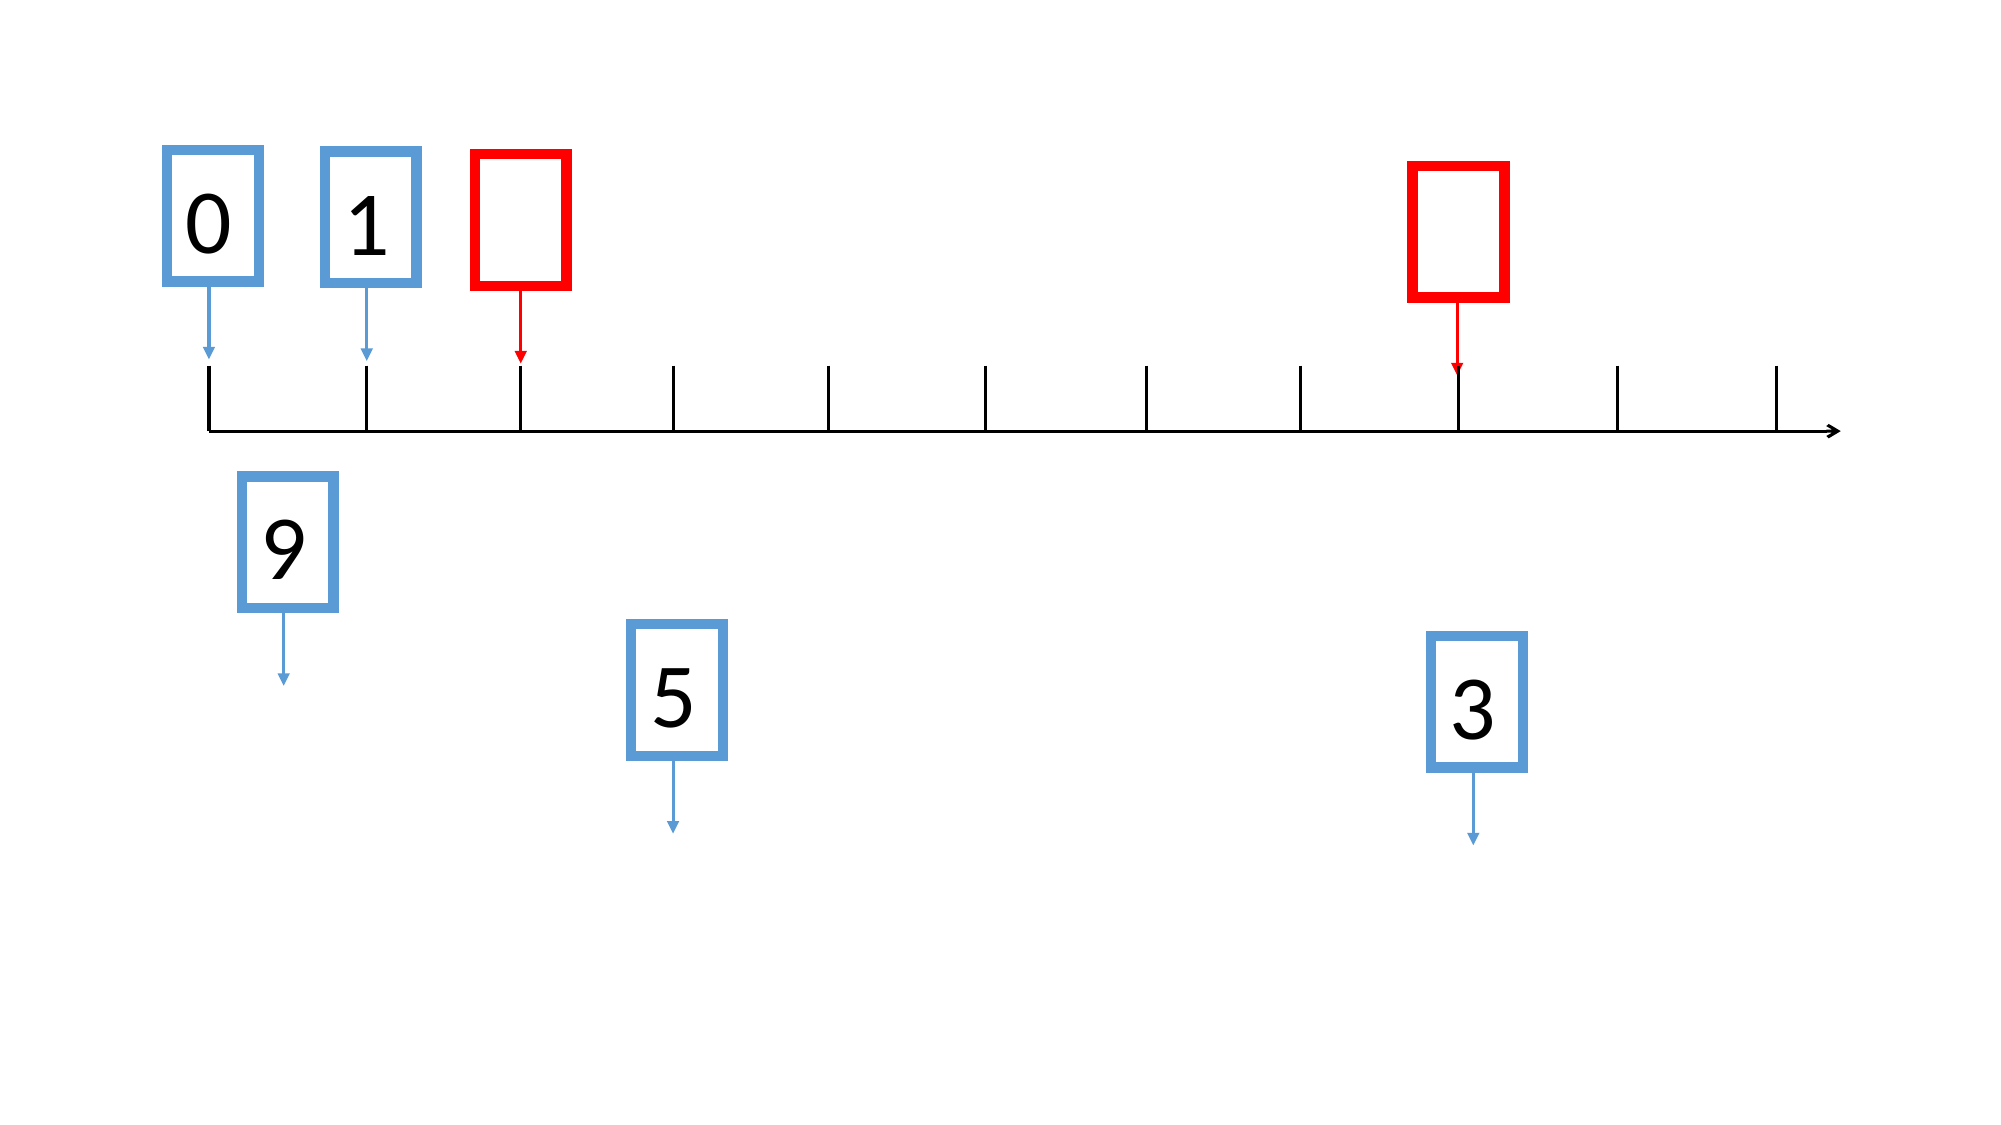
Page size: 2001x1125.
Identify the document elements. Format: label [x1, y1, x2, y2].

text_box [217, 476, 350, 686]
text_box [143, 149, 275, 360]
text_box [208, 365, 1841, 432]
text_box [474, 154, 567, 364]
text_box [607, 624, 739, 834]
text_box [300, 151, 433, 361]
text_box [1412, 165, 1505, 365]
text_box [1407, 635, 1540, 846]
